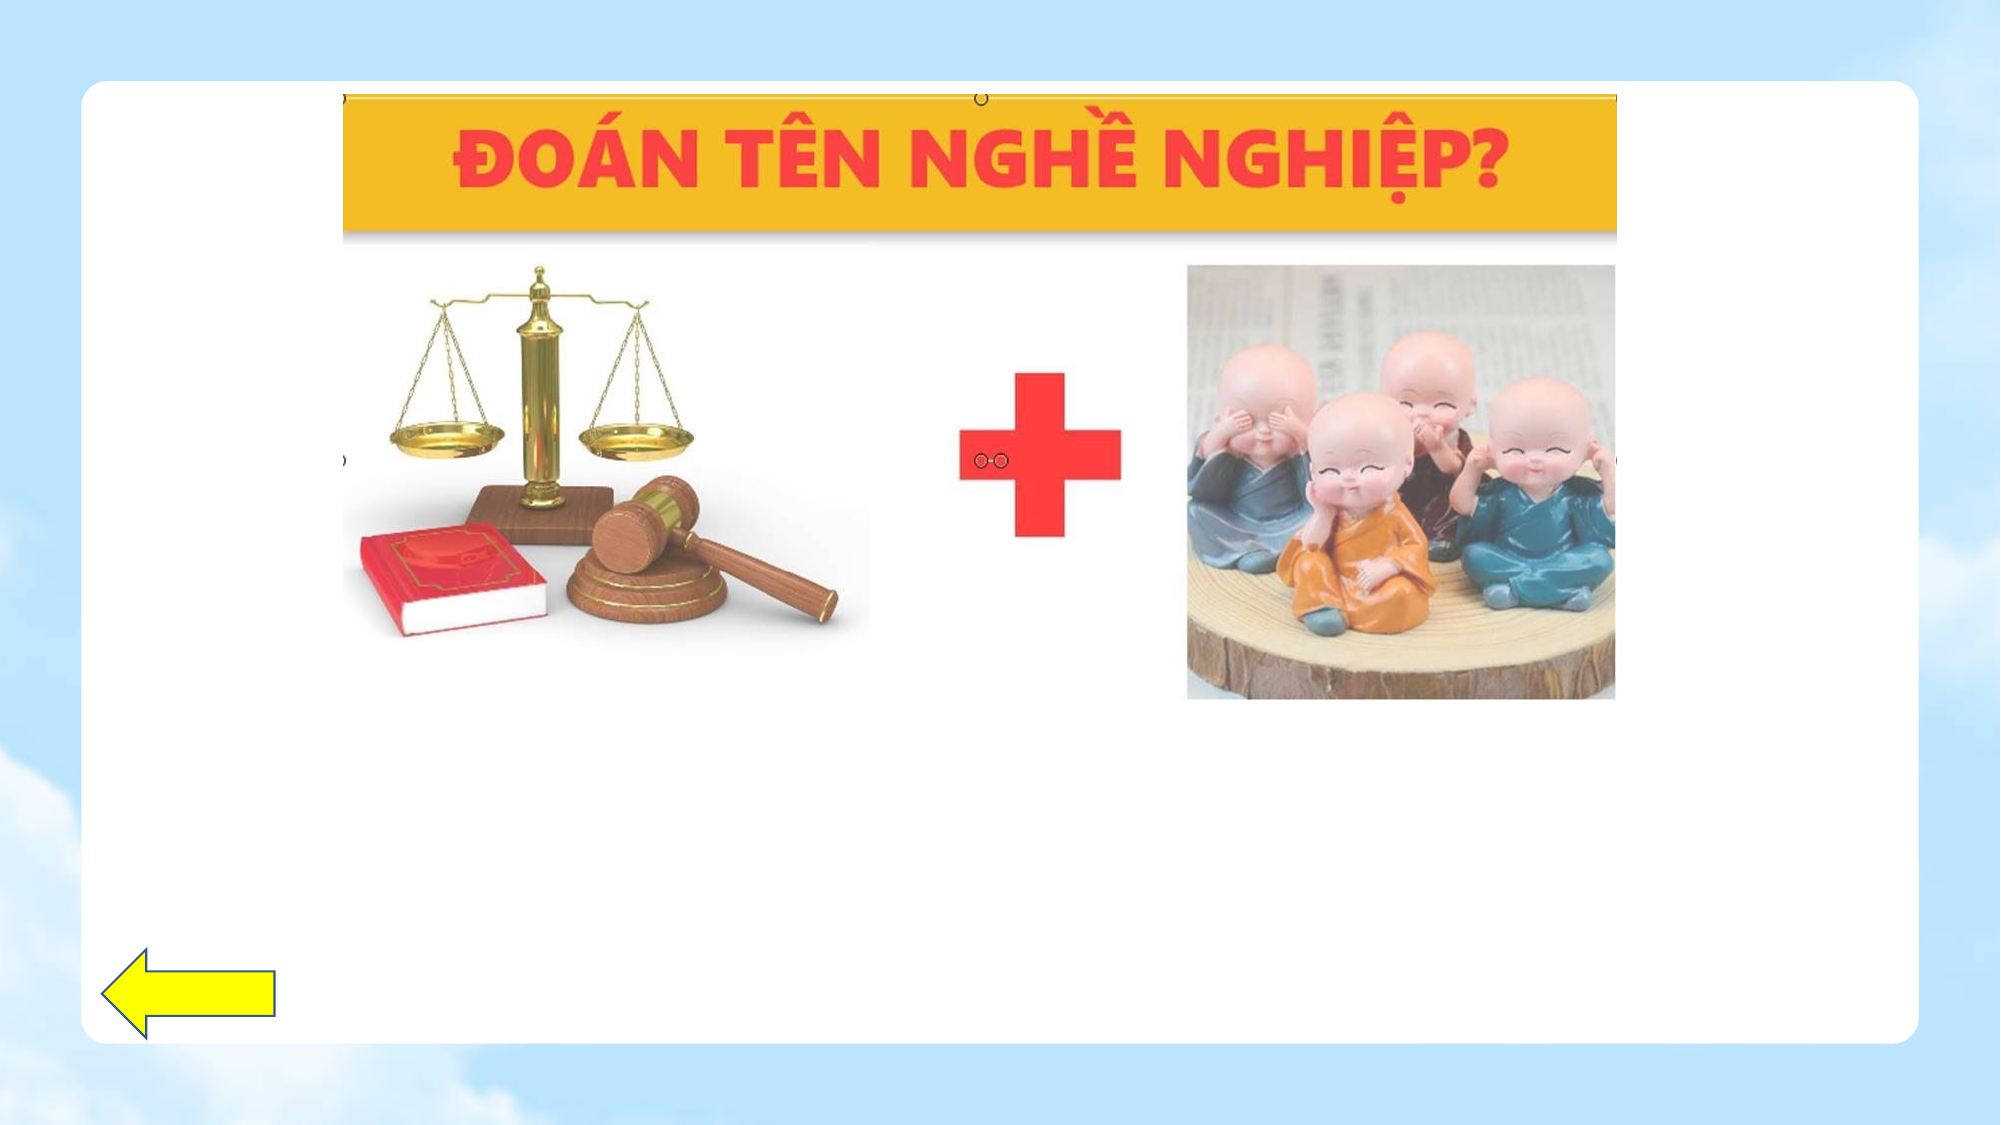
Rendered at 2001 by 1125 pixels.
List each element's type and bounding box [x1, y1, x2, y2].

text_box [100, 946, 276, 1041]
picture [0, 0, 2000, 1125]
